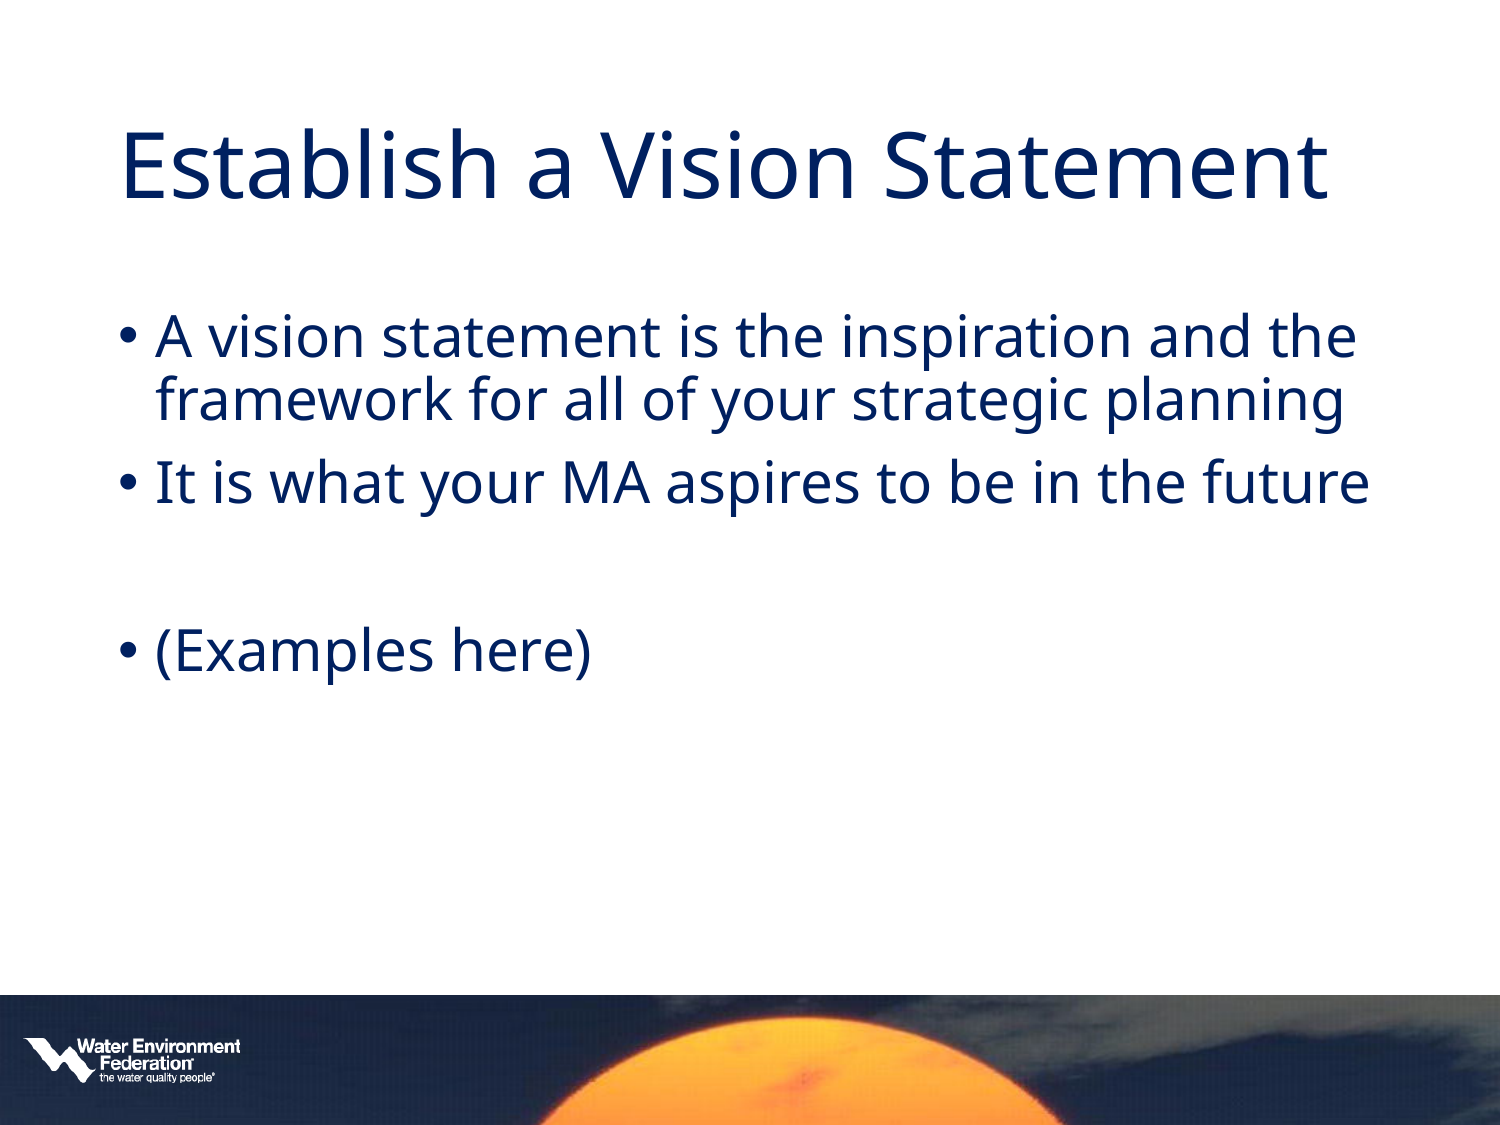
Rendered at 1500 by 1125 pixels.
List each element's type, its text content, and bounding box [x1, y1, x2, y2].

list A vision statement is the inspiration and the framework for all of your strategic planning It is what your MA aspires to be in the future (Examples here) [103, 299, 1397, 1014]
picture [0, 995, 1500, 1125]
title Establish a Vision Statement [103, 59, 1397, 278]
